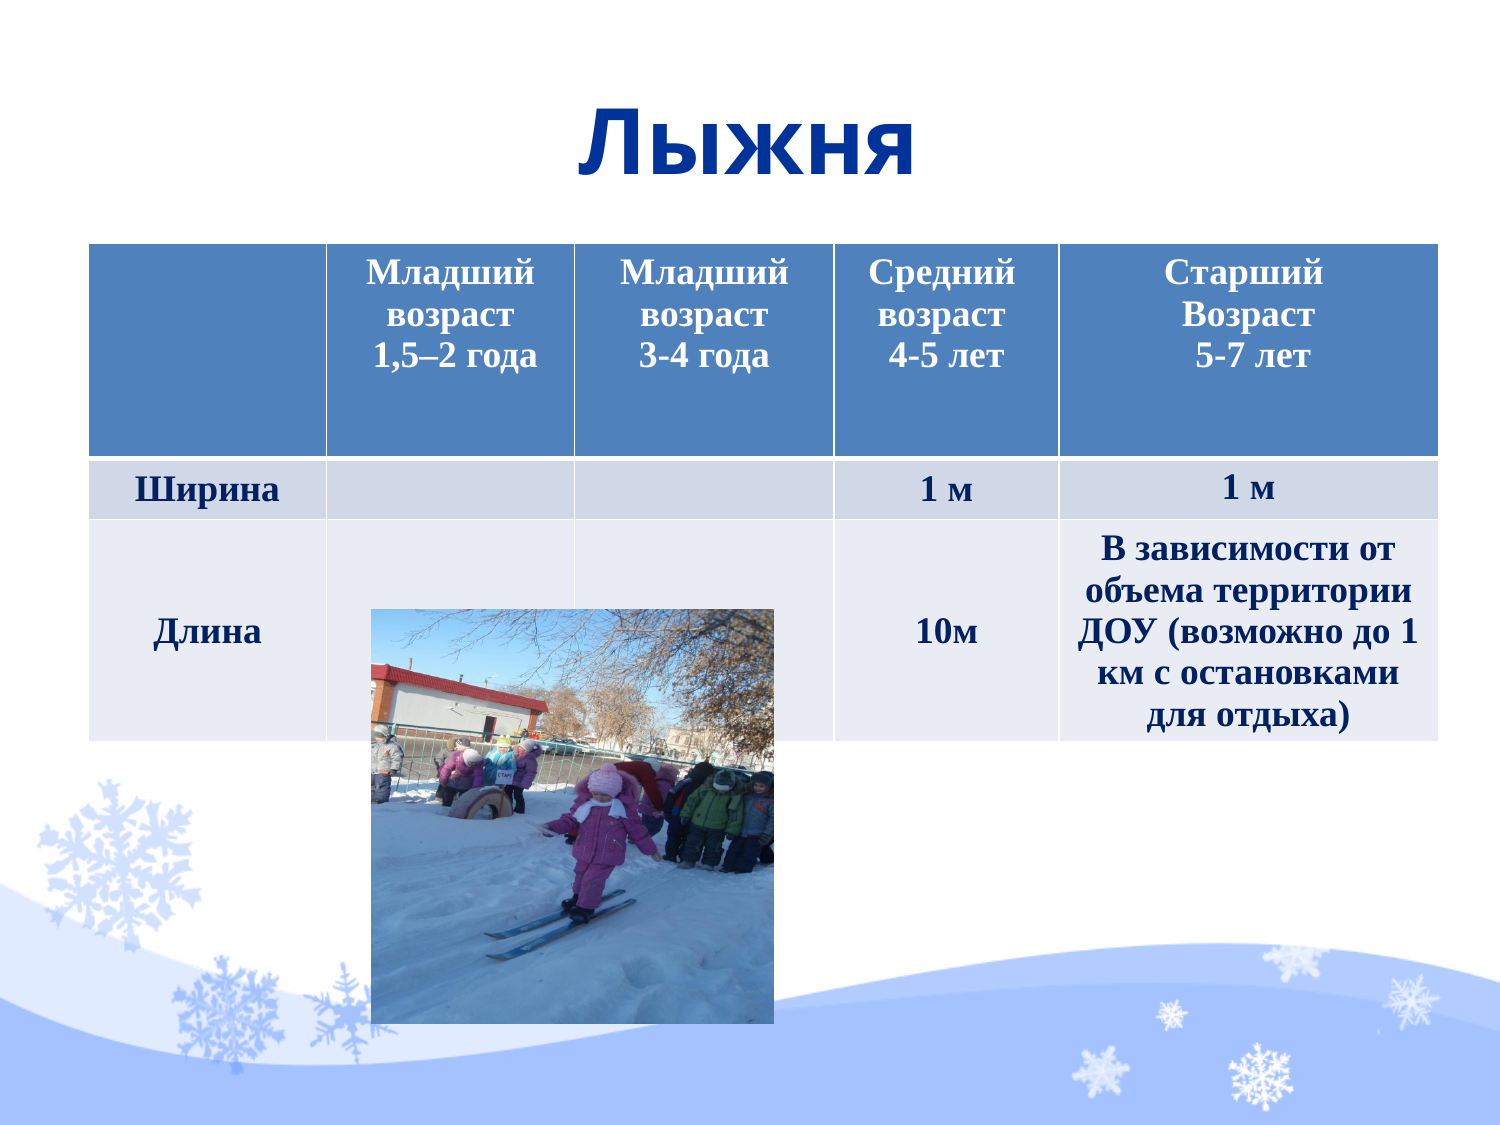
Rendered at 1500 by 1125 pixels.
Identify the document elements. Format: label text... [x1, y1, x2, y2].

table_cell Ширина [89, 461, 326, 519]
table_cell 1 м [835, 461, 1058, 519]
title Лыжня [73, 44, 1424, 232]
table_cell Длина [89, 520, 326, 741]
table_header Младший возраст 3-4 года [575, 244, 833, 456]
table_cell [327, 461, 574, 519]
table_cell В зависимости от объема территории ДОУ (возможно до 1 км с остановками для отдыха) [1060, 520, 1438, 741]
table_cell [575, 461, 833, 519]
table_cell 1 м [1060, 461, 1438, 519]
table_header Младший возраст 1,5–2 года [327, 244, 574, 456]
picture [0, 609, 1500, 1125]
table_cell [327, 520, 574, 741]
table_header [89, 244, 326, 456]
table_header Средний возраст 4-5 лет [835, 244, 1058, 456]
table_cell [575, 520, 833, 741]
table_cell 10м [835, 520, 1058, 741]
table_header Старший Возраст 5-7 лет [1060, 244, 1438, 456]
